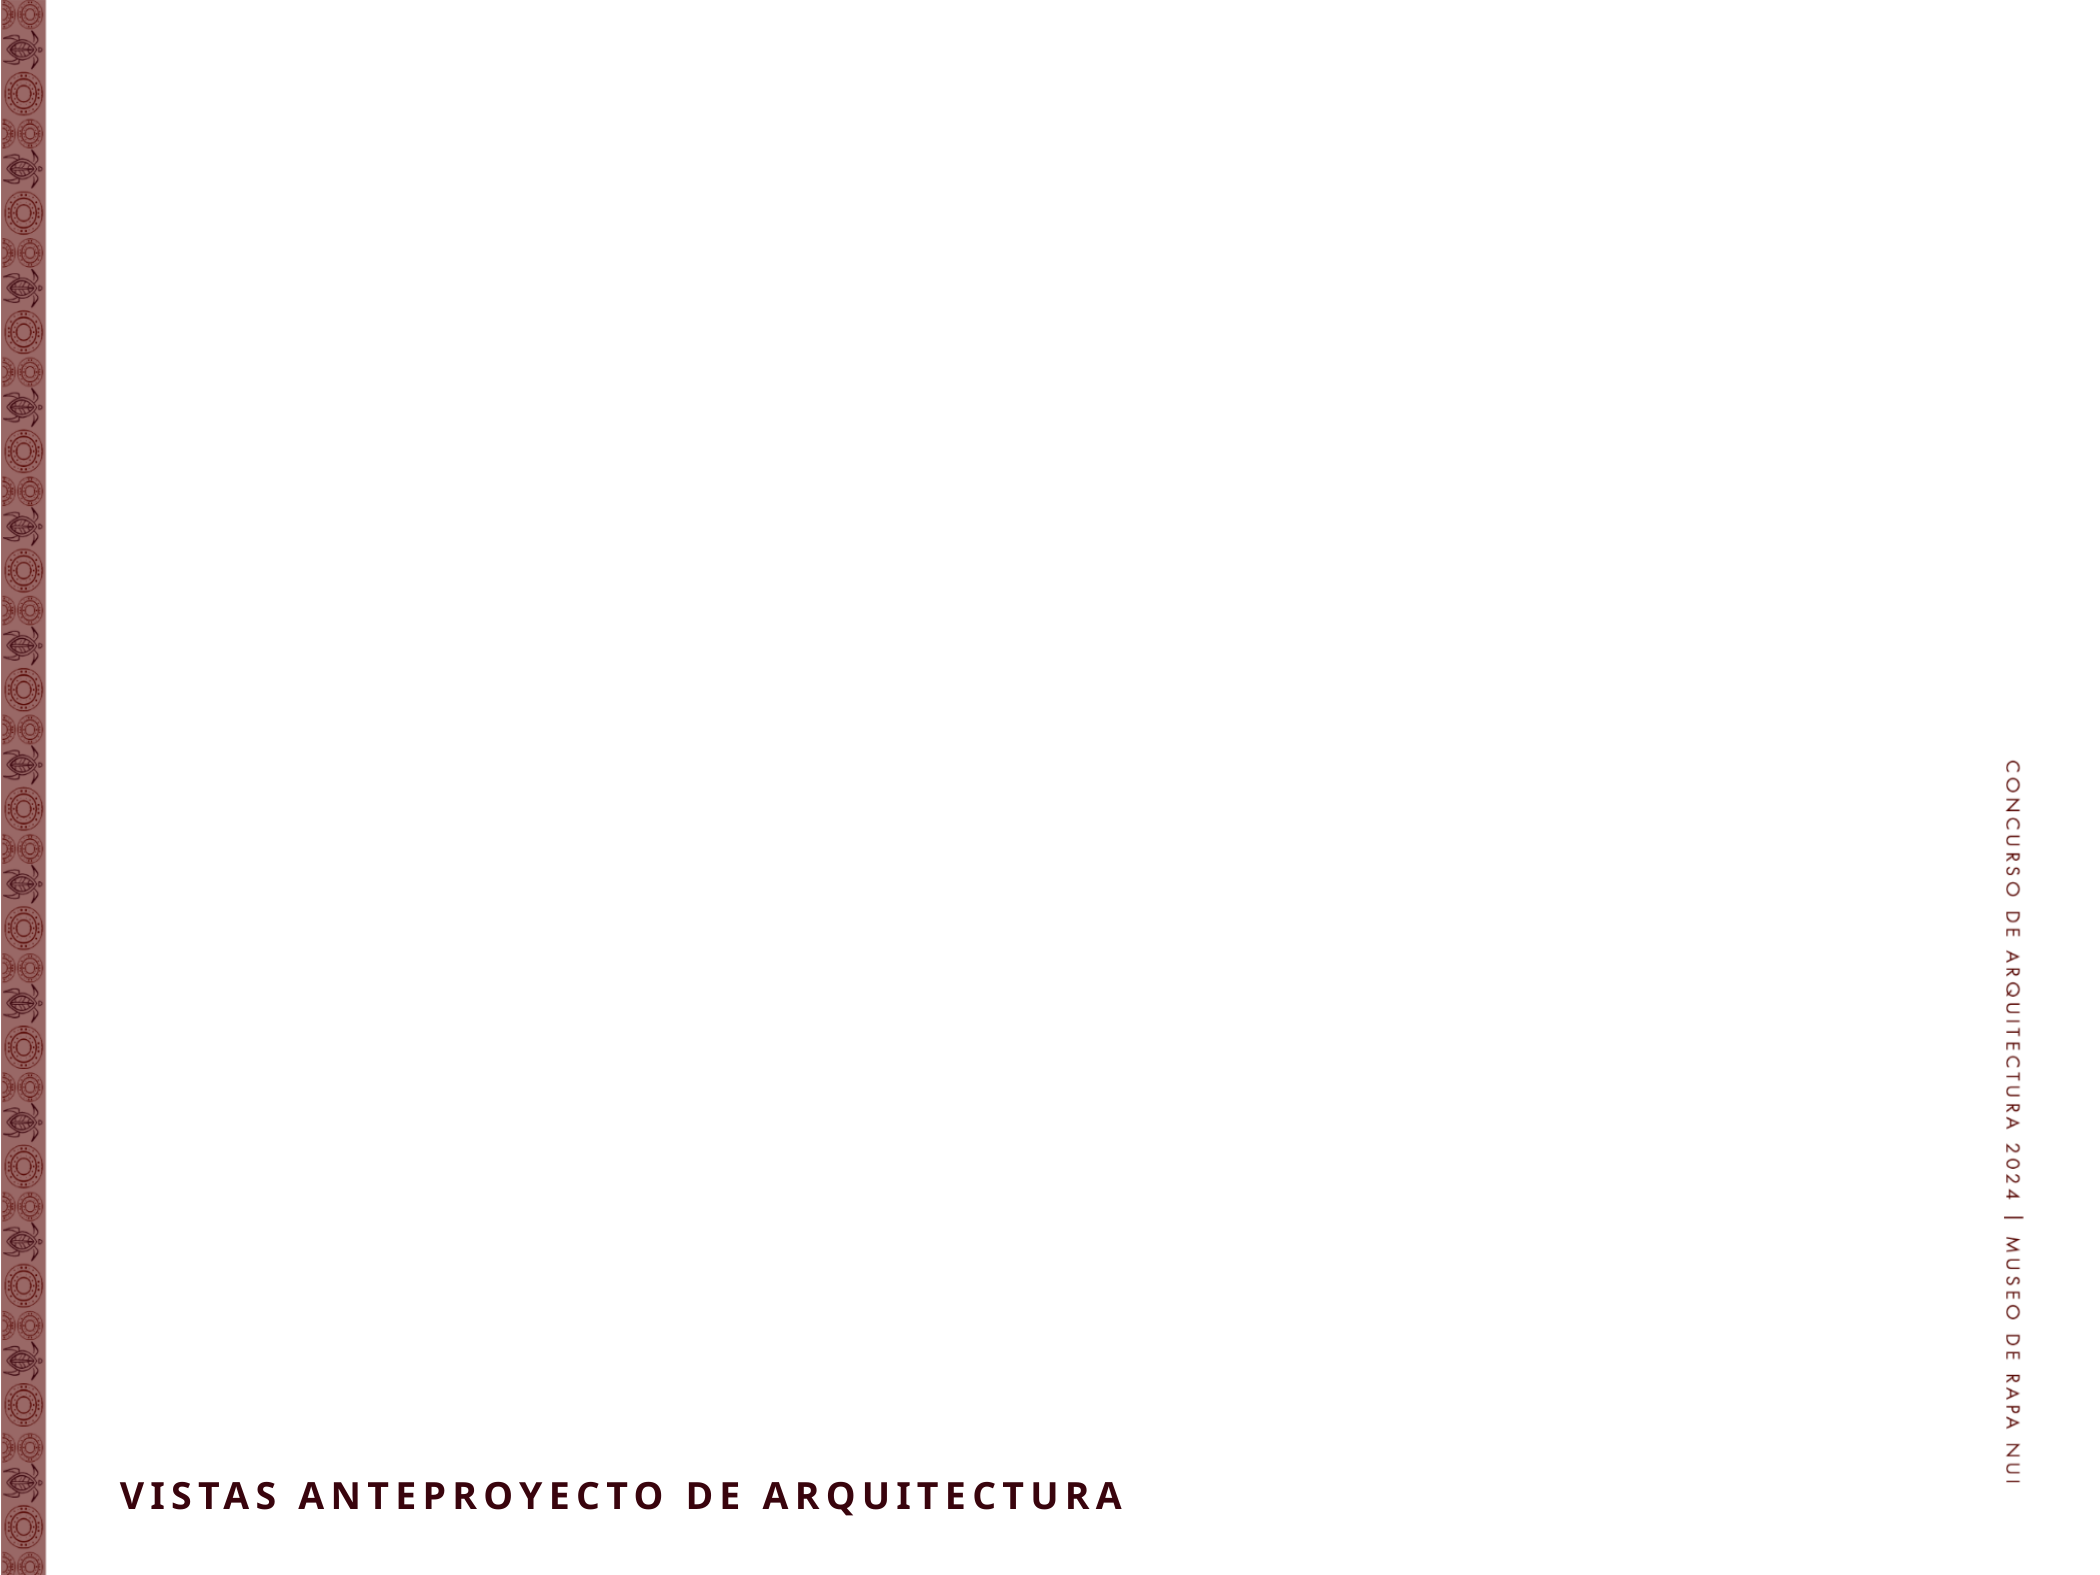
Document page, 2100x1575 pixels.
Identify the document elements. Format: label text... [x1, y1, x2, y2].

picture [3, 0, 2098, 1575]
text_box VISTAS ANTEPROYECTO DE ARQUITECTURA [105, 1465, 261, 1525]
